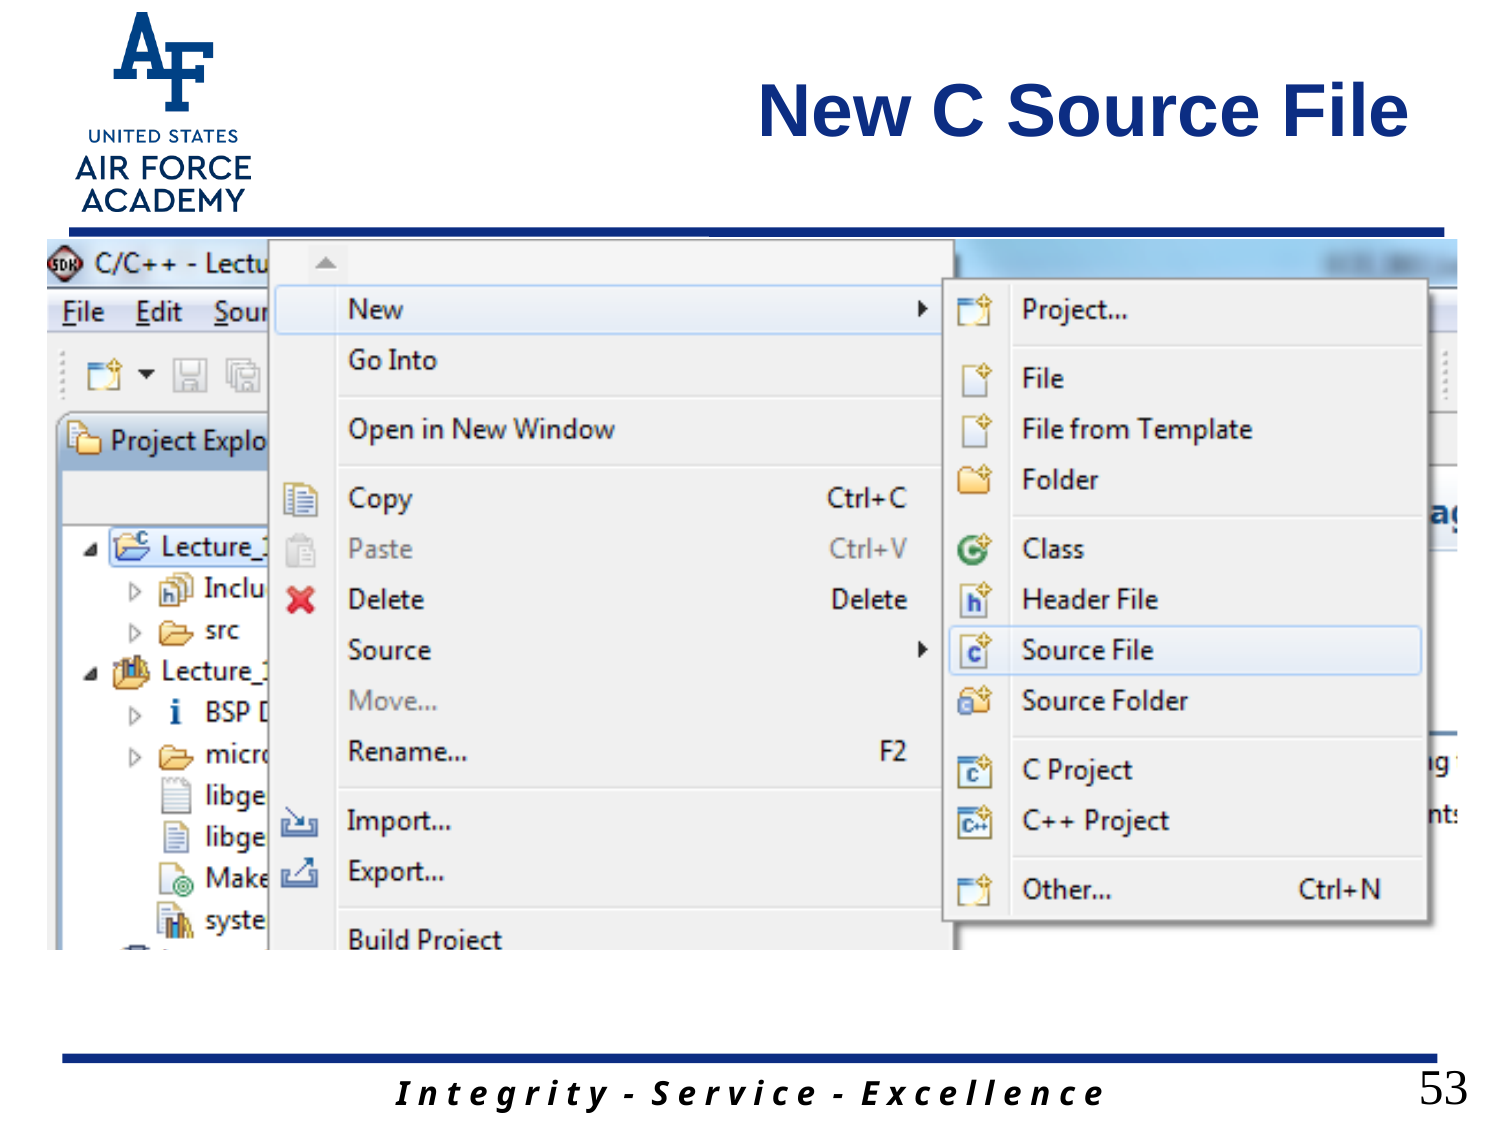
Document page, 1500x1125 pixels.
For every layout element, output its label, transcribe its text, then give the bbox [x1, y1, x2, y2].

picture [46, 239, 1458, 950]
title New C Source File [313, 12, 1427, 201]
slide_number 53 [1133, 1046, 1484, 1125]
picture [75, 12, 251, 212]
